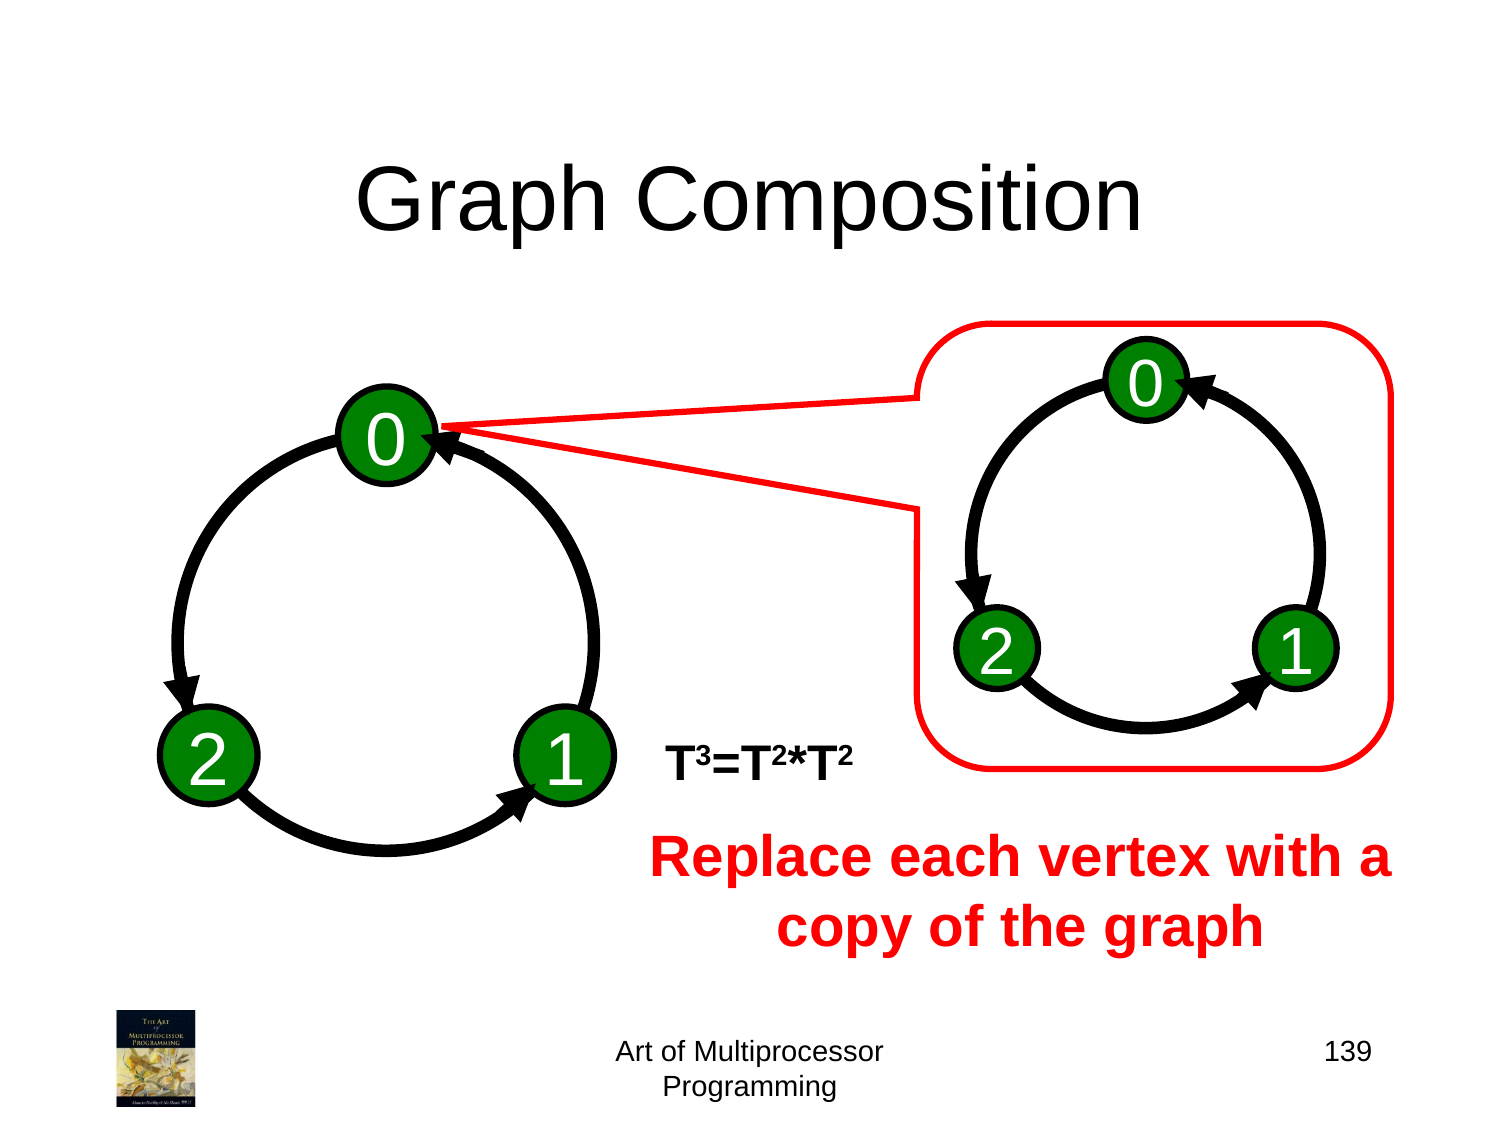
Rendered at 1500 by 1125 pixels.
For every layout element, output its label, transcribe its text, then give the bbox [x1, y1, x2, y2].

picture [107, 1010, 204, 1107]
title Graph Composition [112, 99, 1388, 288]
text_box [159, 386, 615, 852]
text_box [956, 338, 1337, 729]
slide_number 139 [1074, 1024, 1388, 1101]
text_box Replace each vertex with a copy of the graph [594, 810, 1448, 966]
text_box T3=T2*T2 [650, 722, 869, 798]
footer Art of Multiprocessor Programming [512, 1024, 988, 1101]
text_box [619, 323, 1391, 770]
